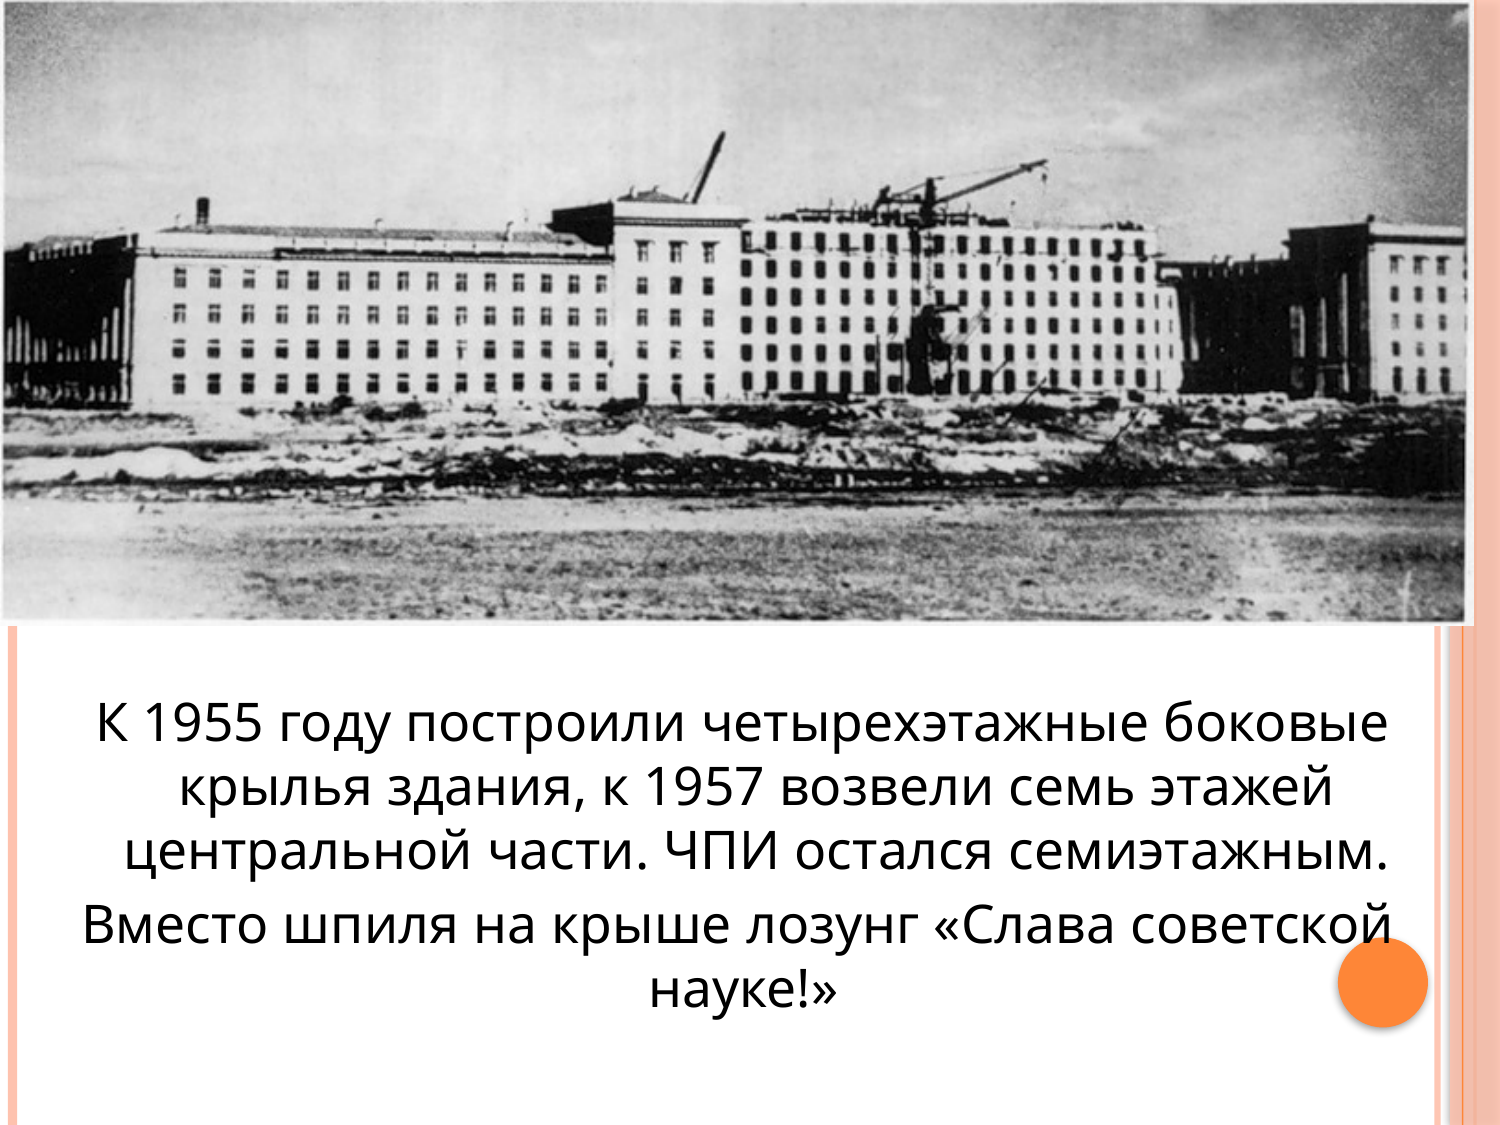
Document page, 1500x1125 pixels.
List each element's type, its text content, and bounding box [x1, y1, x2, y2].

list К 1955 году построили четырехэтажные боковые крылья здания, к 1957 возвели семь этажей центральной части. ЧПИ остался семиэтажным. Вместо шпиля на крыше лозунг «Слава советской науке!» [64, 680, 1412, 1091]
picture [0, 0, 1474, 627]
